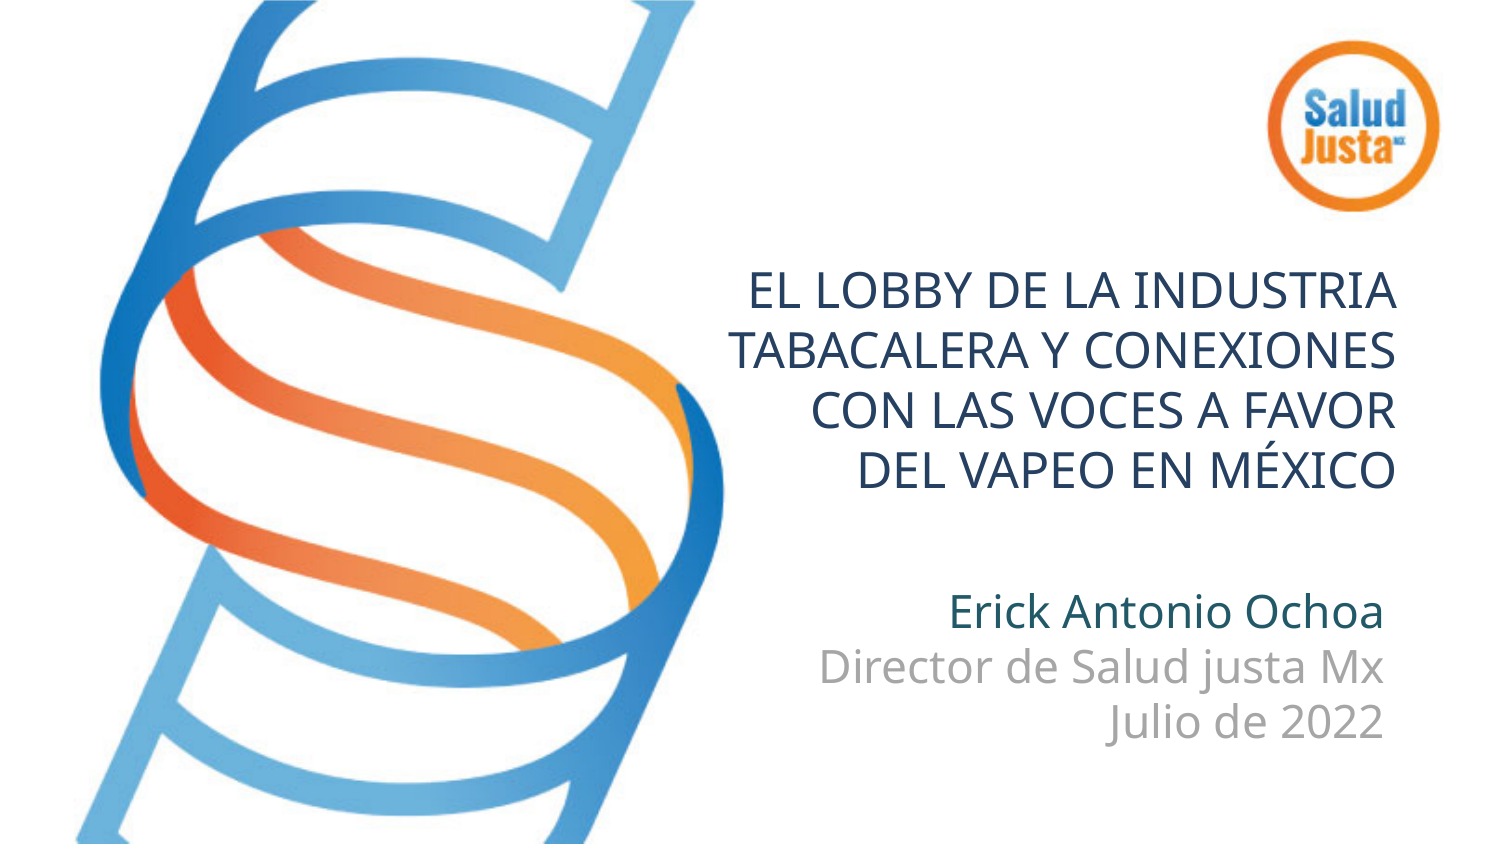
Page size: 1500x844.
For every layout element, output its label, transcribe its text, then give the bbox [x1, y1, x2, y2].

title EL LOBBY DE LA INDUSTRIA TABACALERA Y CONEXIONES CON LAS VOCES A FAVOR DEL VAPEO EN MÉXICO [703, 288, 1413, 470]
picture [0, 0, 1500, 844]
text_box Erick Antonio Ochoa Director de Salud justa Mx Julio de 2022 [225, 574, 1413, 756]
